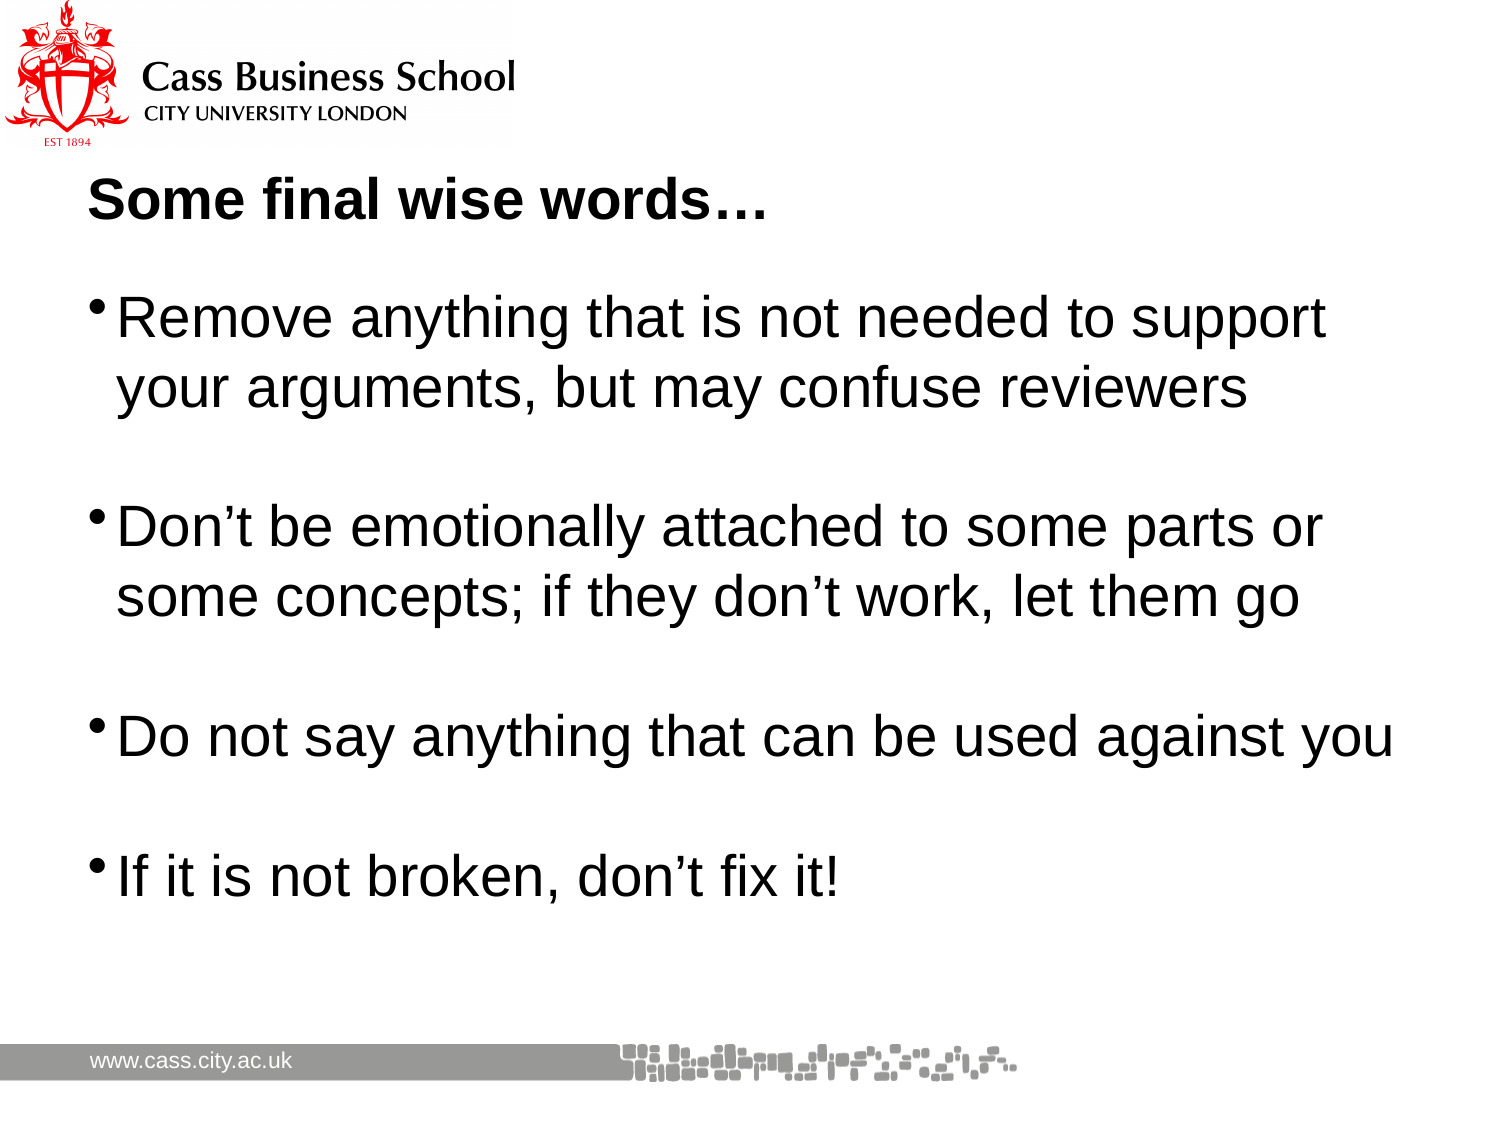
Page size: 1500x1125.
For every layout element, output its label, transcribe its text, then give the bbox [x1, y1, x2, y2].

picture [0, 1044, 1017, 1082]
list Remove anything that is not needed to support your arguments, but may confuse reviewers Don’t be emotionally attached to some parts or some concepts; if they don’t work, let them go Do not say anything that can be used against you If it is not broken, don’t fix it! [87, 278, 1412, 1024]
title Some final wise words… [87, 161, 1412, 261]
picture [5, 0, 514, 146]
